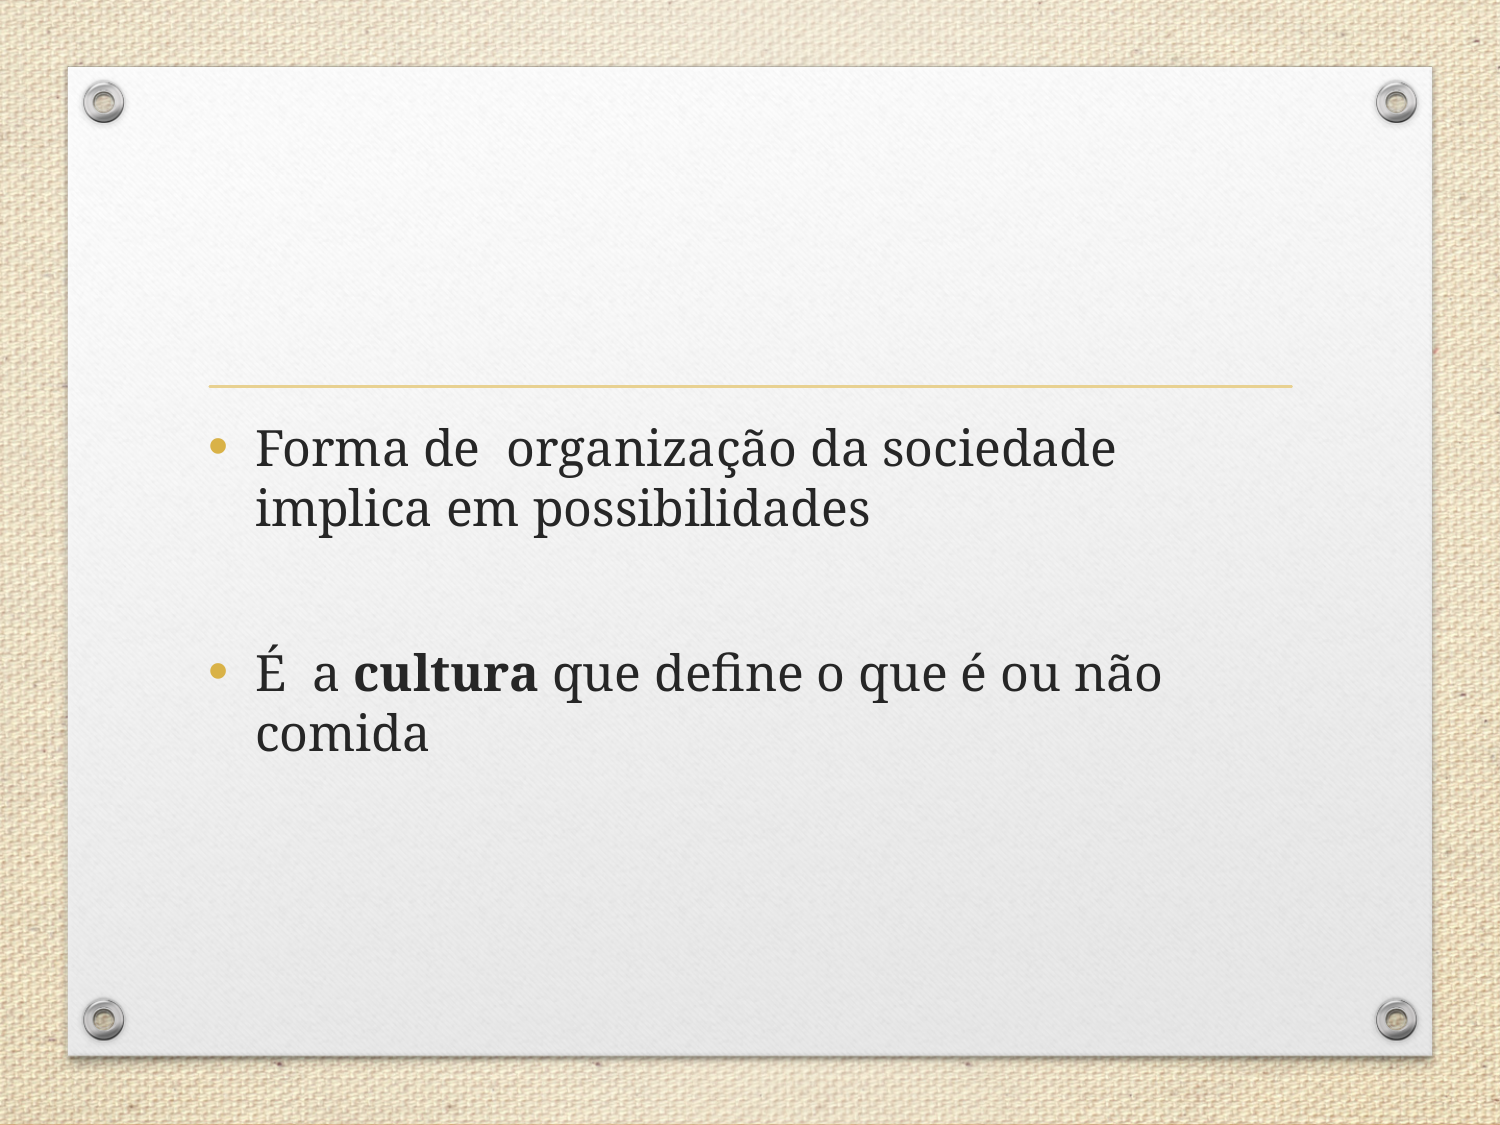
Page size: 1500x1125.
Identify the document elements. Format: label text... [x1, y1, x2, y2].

list Forma de organização da sociedade implica em possibilidades É a cultura que define o que é ou não comida [193, 408, 1309, 974]
picture [0, 0, 1500, 1125]
